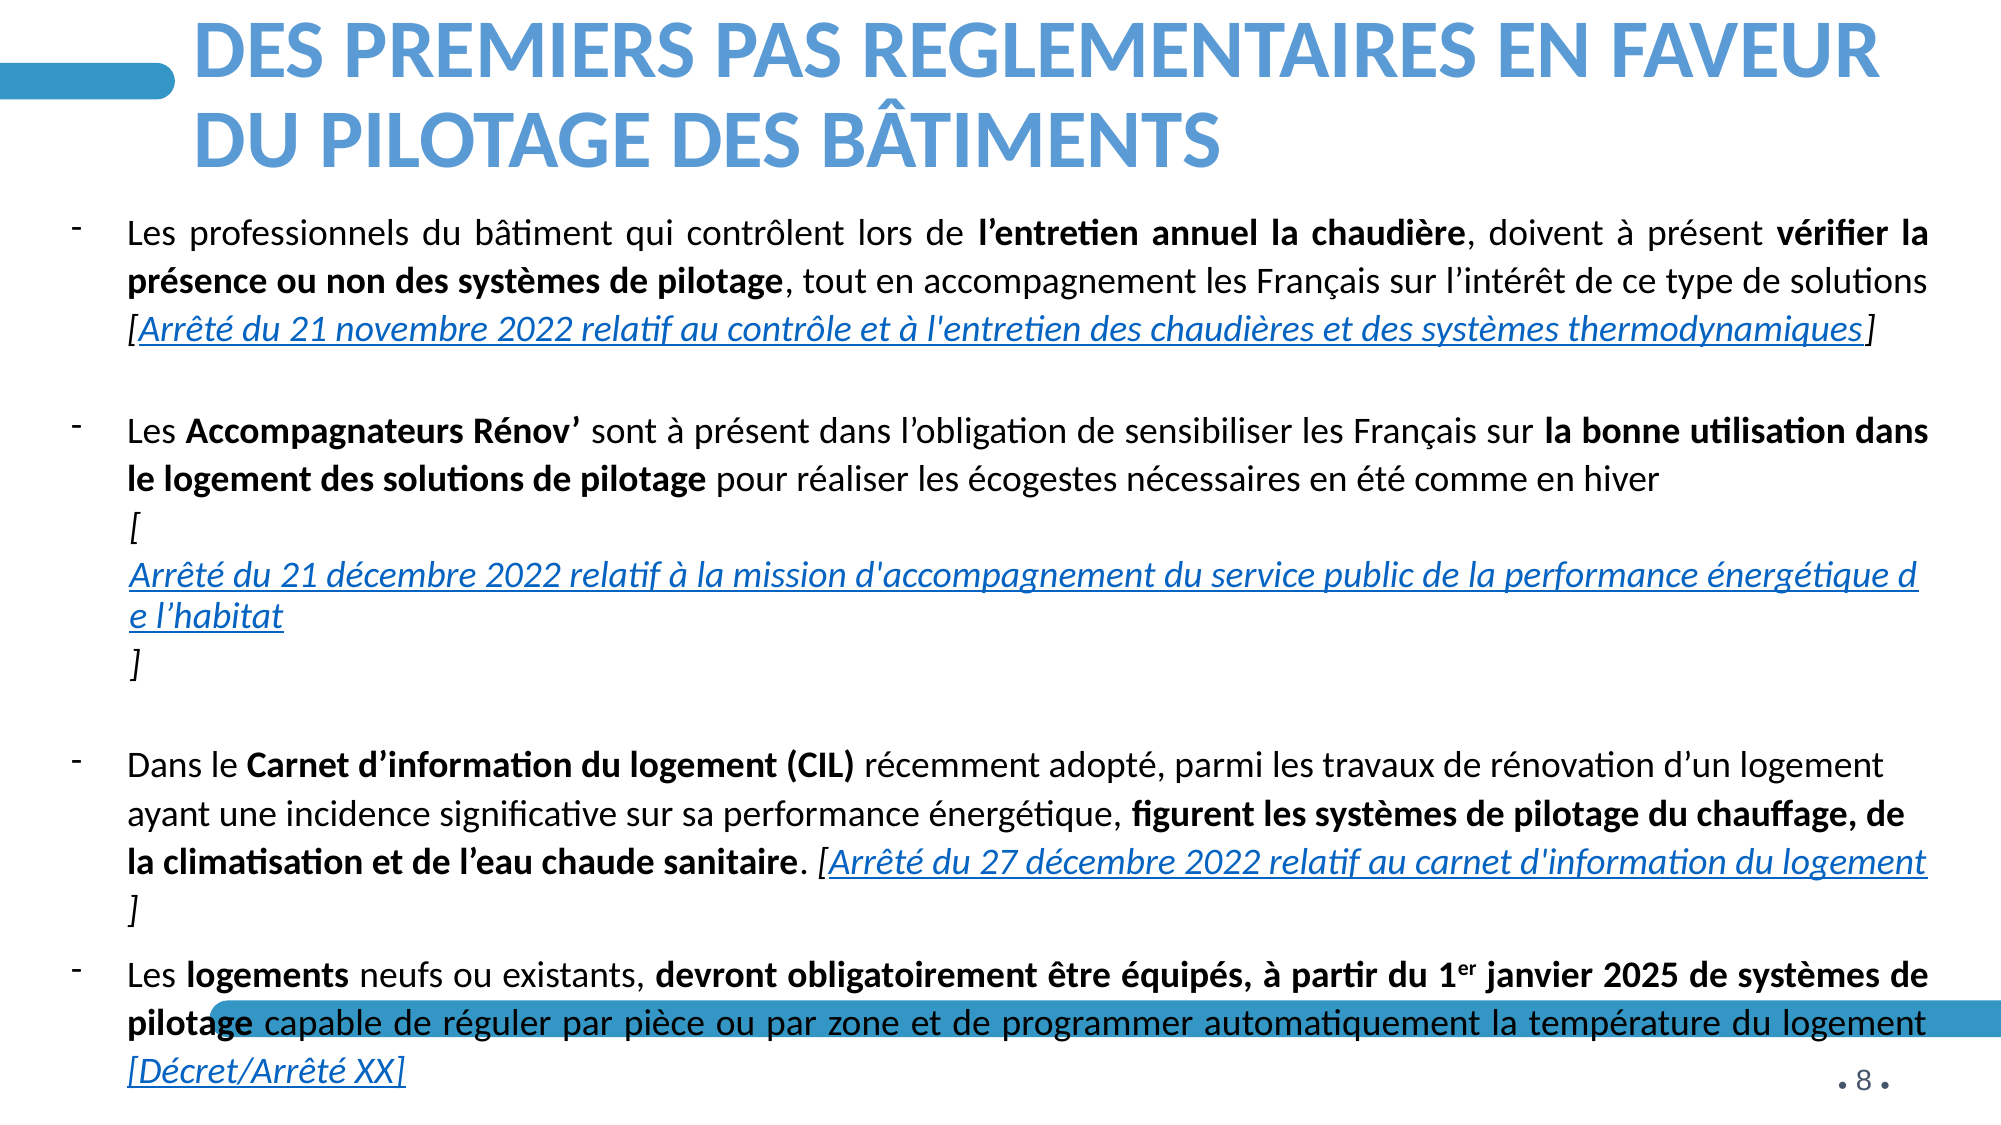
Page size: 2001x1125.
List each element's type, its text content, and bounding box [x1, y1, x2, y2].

text_box Des premiers pas reglementaires en faveur du pilotage des bâtiments [193, 5, 1919, 223]
text_box Les professionnels du bâtiment qui contrôlent lors de l’entretien annuel la chaudière, doivent à présent vérifier la présence ou non des systèmes de pilotage, tout en accompagnement les Français sur l’intérêt de ce type de solutions [Arrêté du 21 novembre 2022 relatif au contrôle et à l'entretien des chaudières et des systèmes thermodynamiques] Les Accompagnateurs Rénov’ sont à présent dans l’obligation de sensibiliser les Français sur la bonne utilisation dans le logement des solutions de pilotage pour réaliser les écogestes nécessaires en été comme en hiver [Arrêté du 21 décembre 2022 relatif à la mission d'accompagnement du service public de la performance énergétique de l’habitat] Dans le Carnet d’information du logement (CIL) récemment adopté, parmi les travaux de rénovation d’un logement ayant une incidence significative sur sa performance énergétique, figurent les systèmes de pilotage du chauffage, de la climatisation et de l’eau chaude sanitaire. [Arrêté du 27 décembre 2022 relatif au carnet d'information du logement] Les logements neufs ou existants, devront obligatoirement être équipés, à partir du 1er janvier 2025 de systèmes de pilotage capable de réguler par pièce ou par zone et de programmer automatiquement la température du logement [Décret/Arrêté XX] [56, 197, 1944, 1058]
